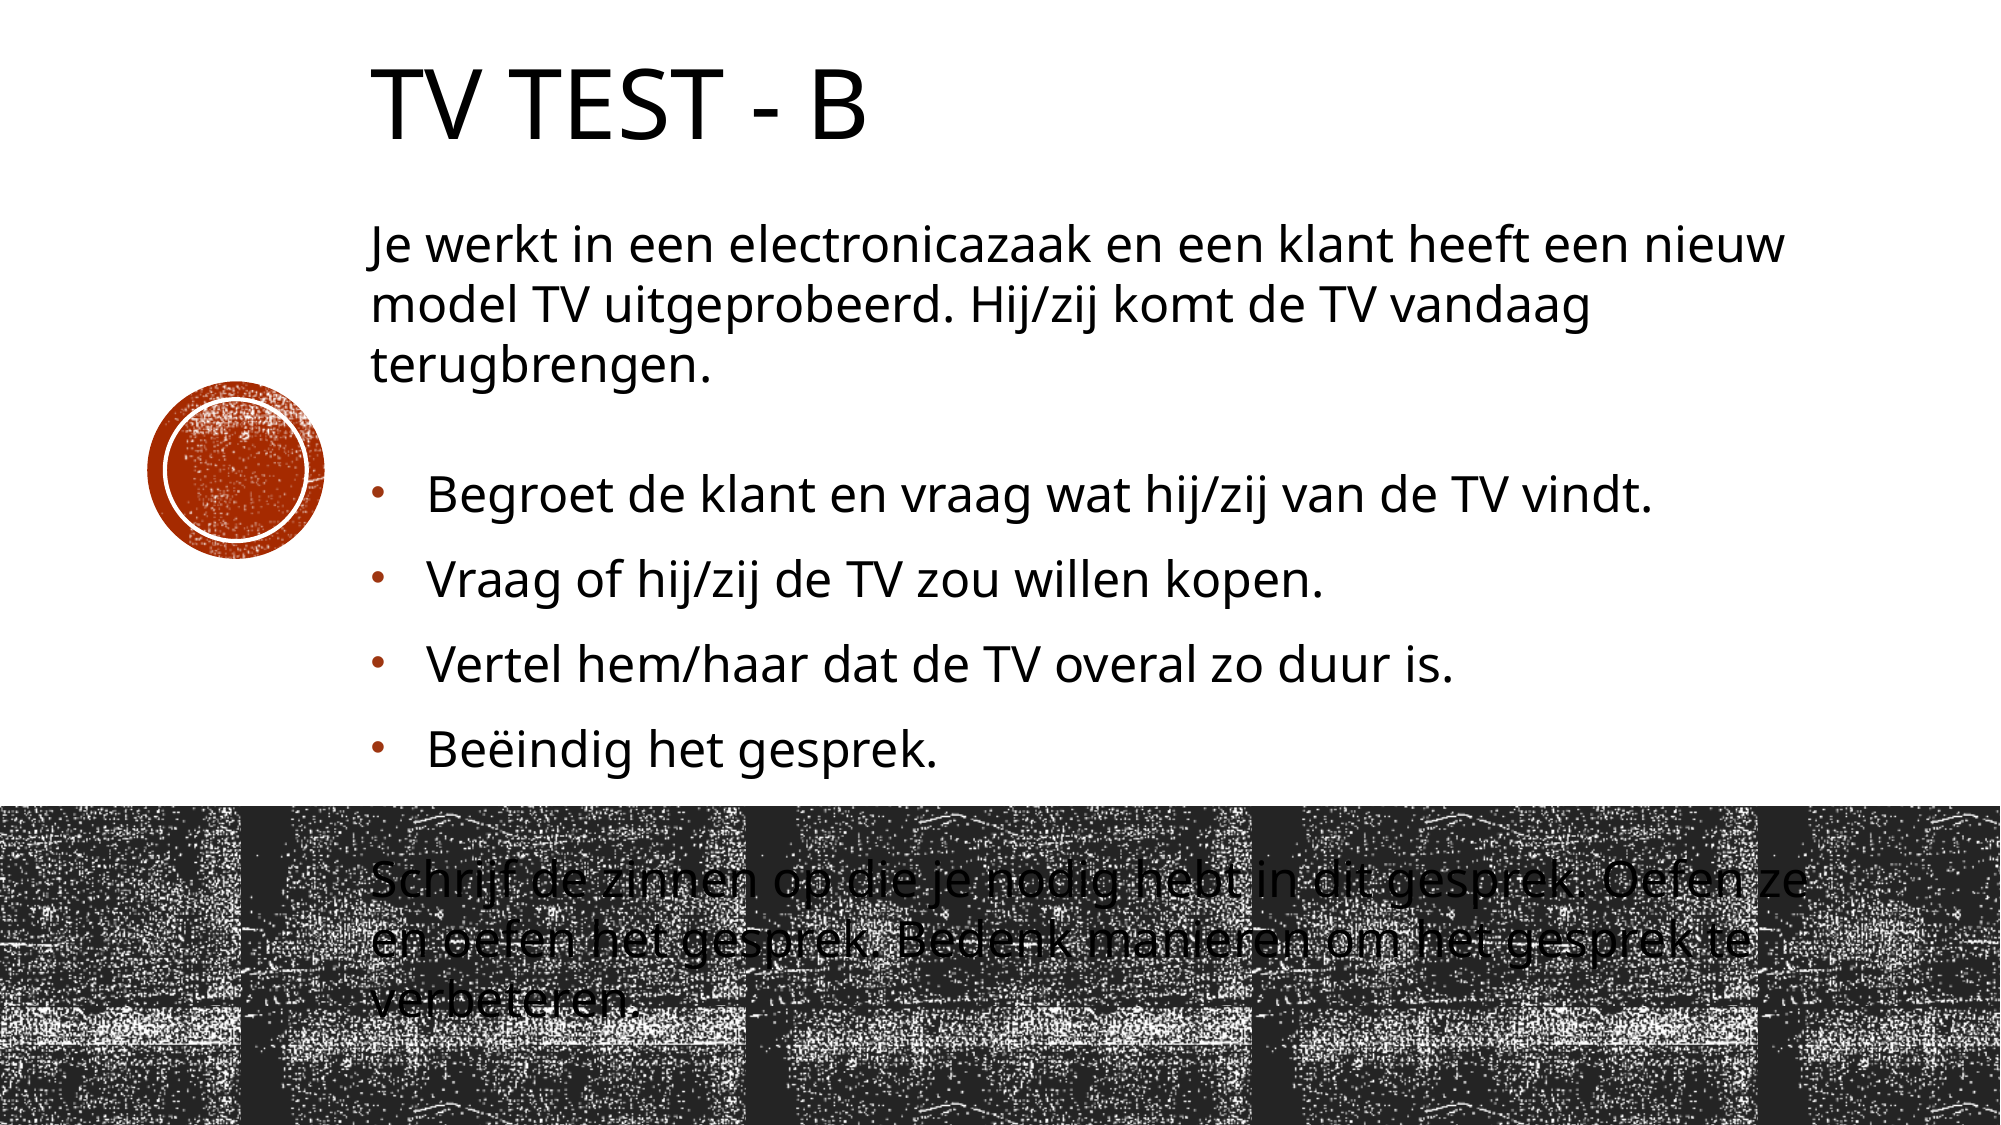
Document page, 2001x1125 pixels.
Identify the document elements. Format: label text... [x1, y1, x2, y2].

list Je werkt in een electronicazaak en een klant heeft een nieuw model TV uitgeprobeerd. Hij/zij komt de TV vandaag terugbrengen. Begroet de klant en vraag wat hij/zij van de TV vindt. Vraag of hij/zij de TV zou willen kopen. Vertel hem/haar dat de TV overal zo duur is. Beëindig het gesprek. Schrijf de zinnen op die je nodig hebt in dit gesprek. Oefen ze en oefen het gesprek. Bedenk manieren om het gesprek te verbeteren. [355, 204, 1841, 733]
title TV test - b [355, 56, 1927, 166]
